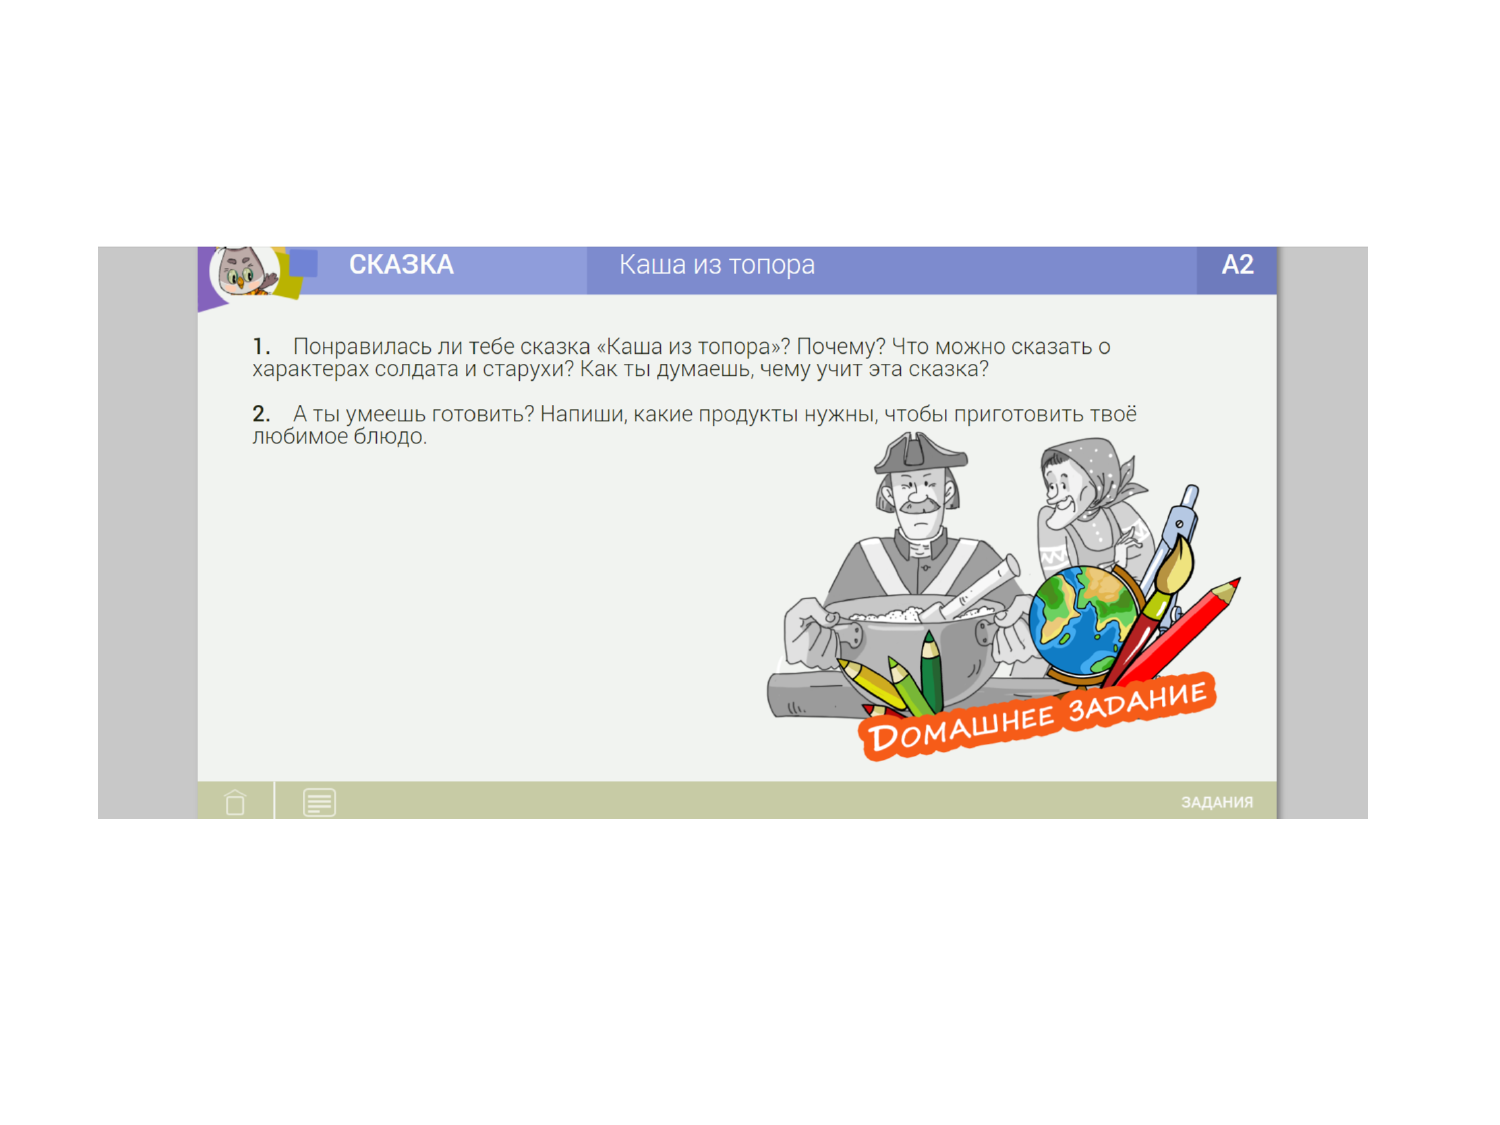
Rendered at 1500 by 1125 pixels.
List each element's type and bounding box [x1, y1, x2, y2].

picture [98, 244, 1368, 820]
